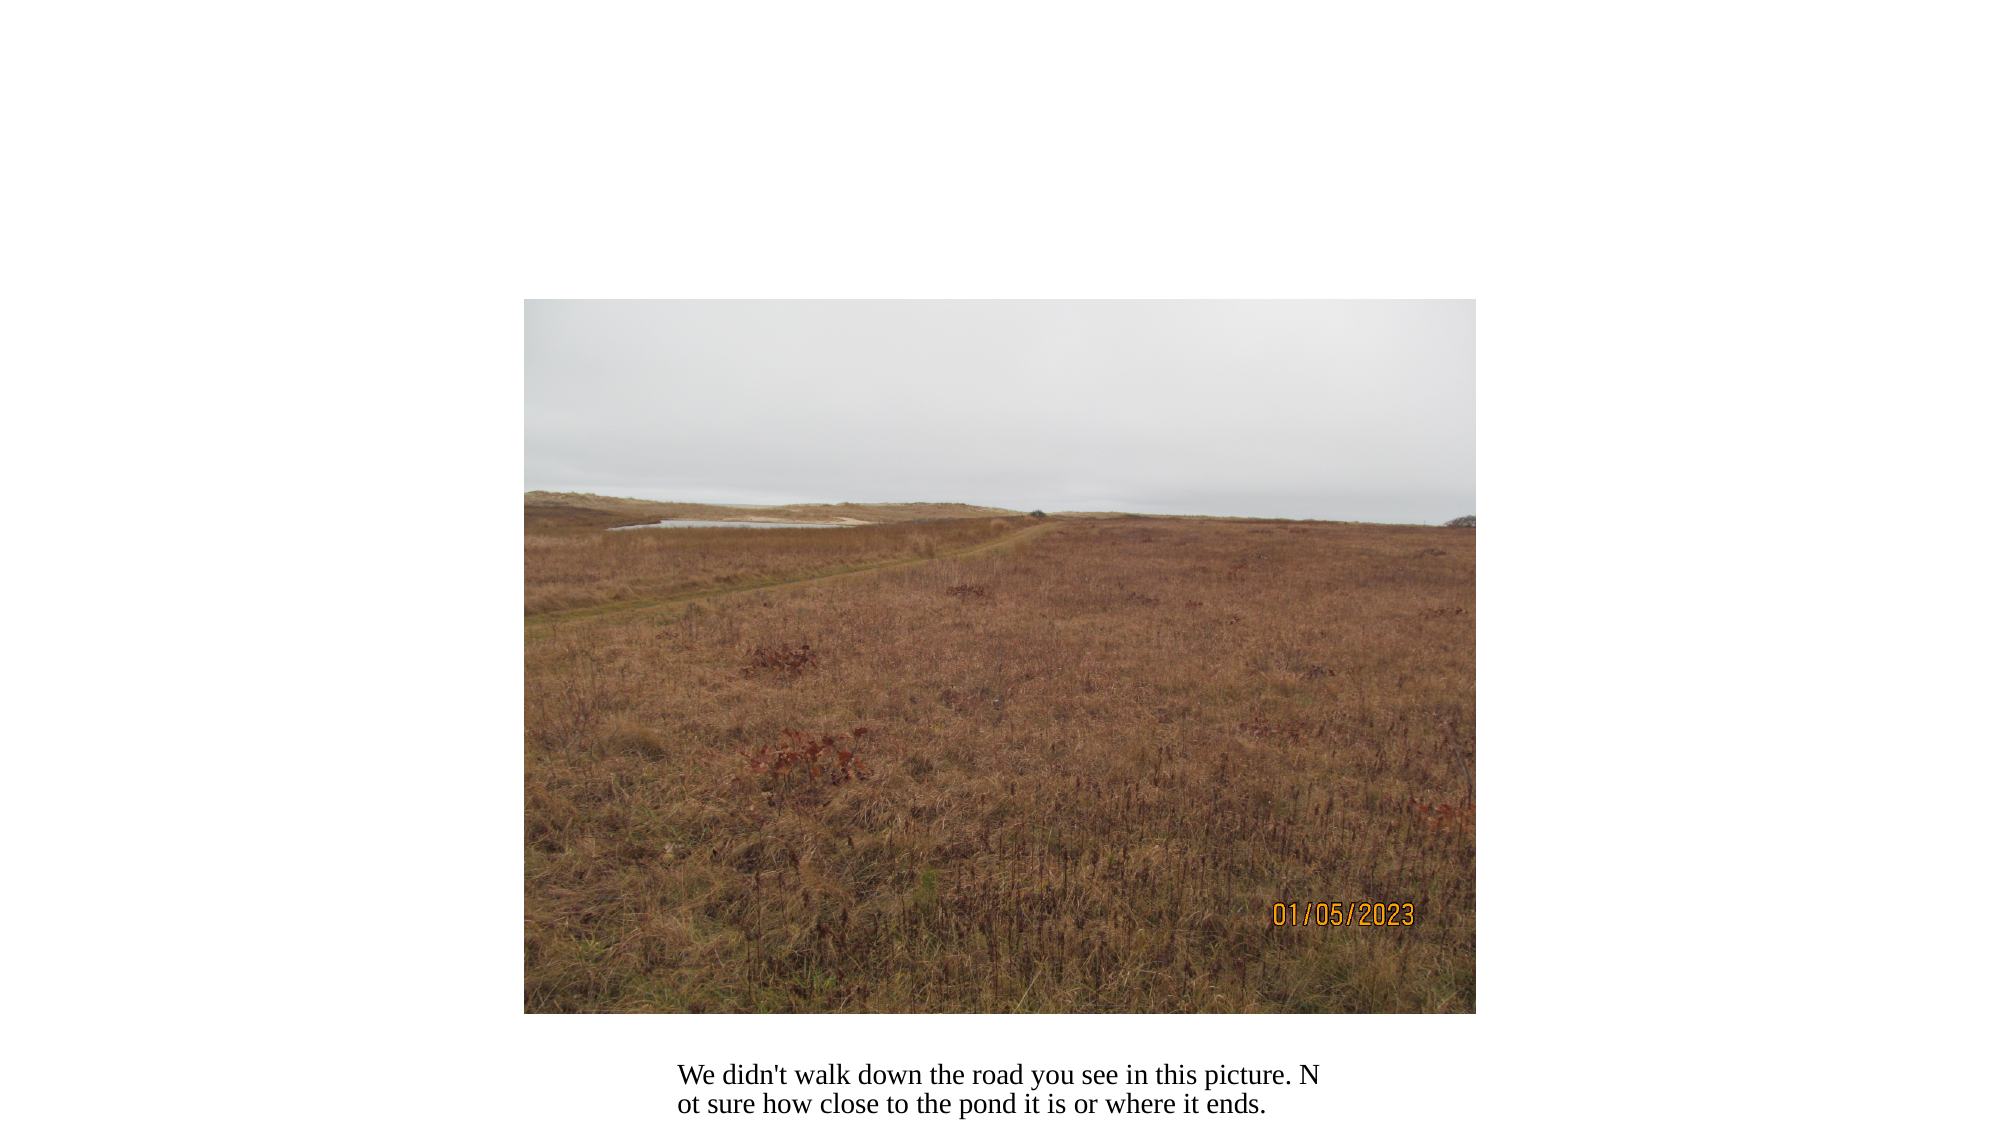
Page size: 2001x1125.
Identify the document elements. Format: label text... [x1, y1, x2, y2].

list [524, 299, 1476, 1014]
footer We didn't walk down the road you see in this picture. Not sure how close to the pond it is or where it ends. [662, 1042, 1338, 1103]
